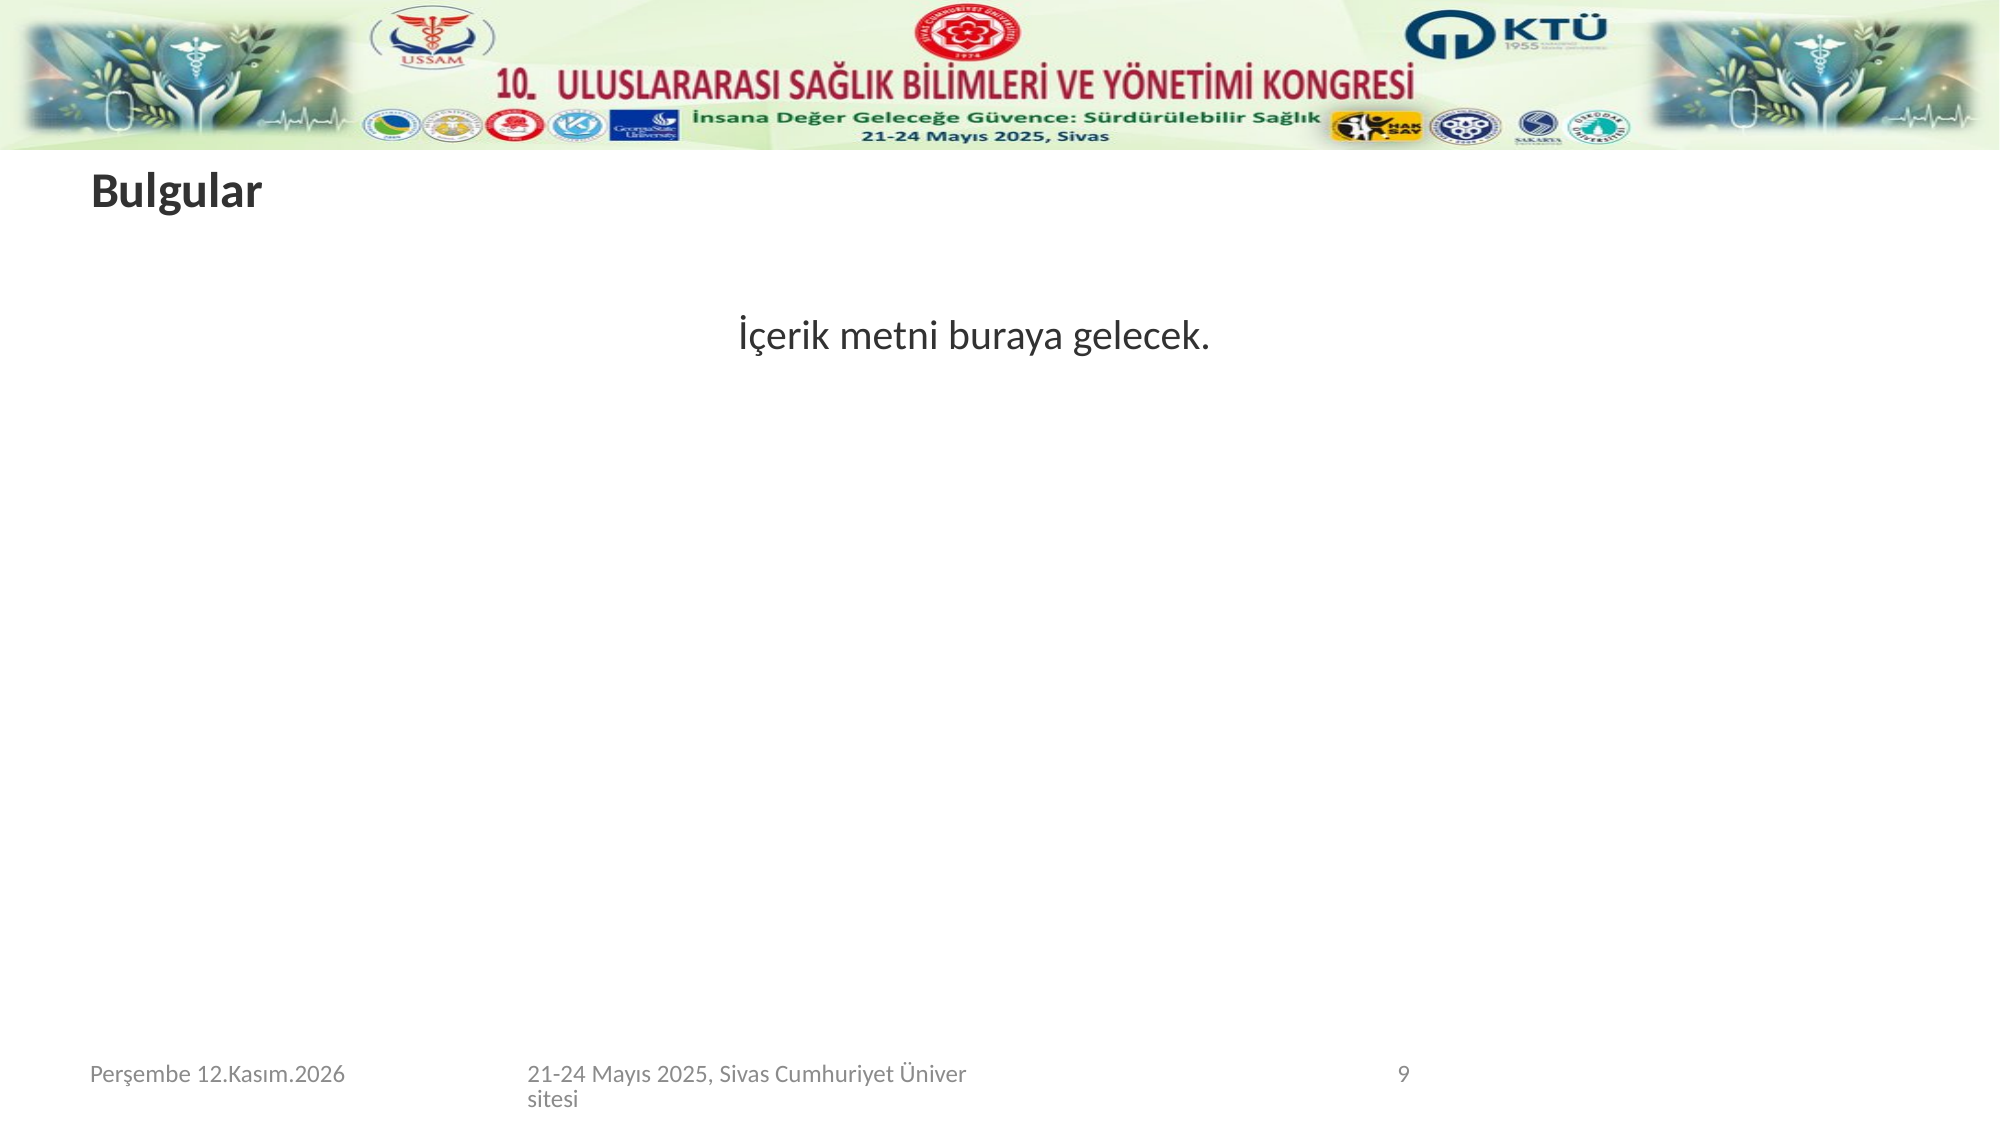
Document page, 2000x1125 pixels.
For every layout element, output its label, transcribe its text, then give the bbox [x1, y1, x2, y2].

text_box Bulgular [76, 161, 279, 225]
text_box İçerik metni buraya gelecek. [723, 299, 1227, 365]
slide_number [75, 1042, 425, 1103]
footer 21-24 Mayıs 2025, Sivas Cumhuriyet Üniversitesi [512, 1042, 988, 1103]
slide_number 9 [1074, 1042, 1425, 1103]
picture [0, 0, 2000, 151]
